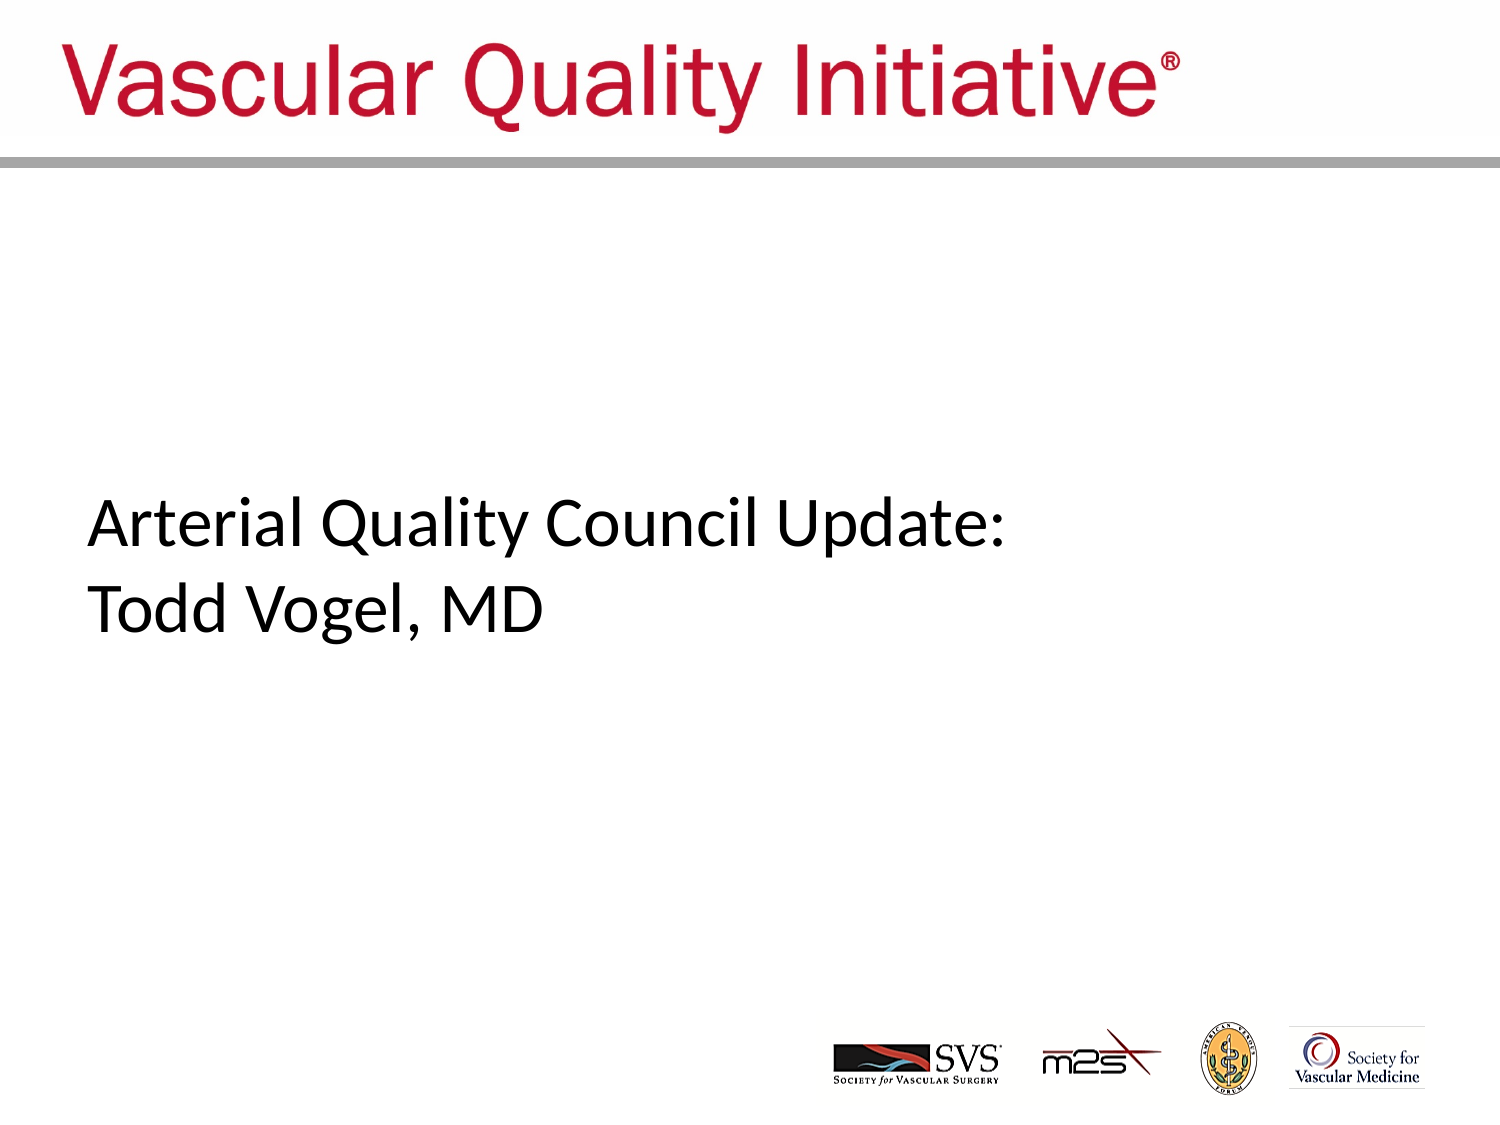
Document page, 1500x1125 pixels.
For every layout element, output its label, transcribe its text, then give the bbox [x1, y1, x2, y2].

title Arterial Quality Council Update: Todd Vogel, MD [72, 467, 1423, 655]
picture [0, 0, 1500, 136]
picture [816, 1011, 1425, 1106]
